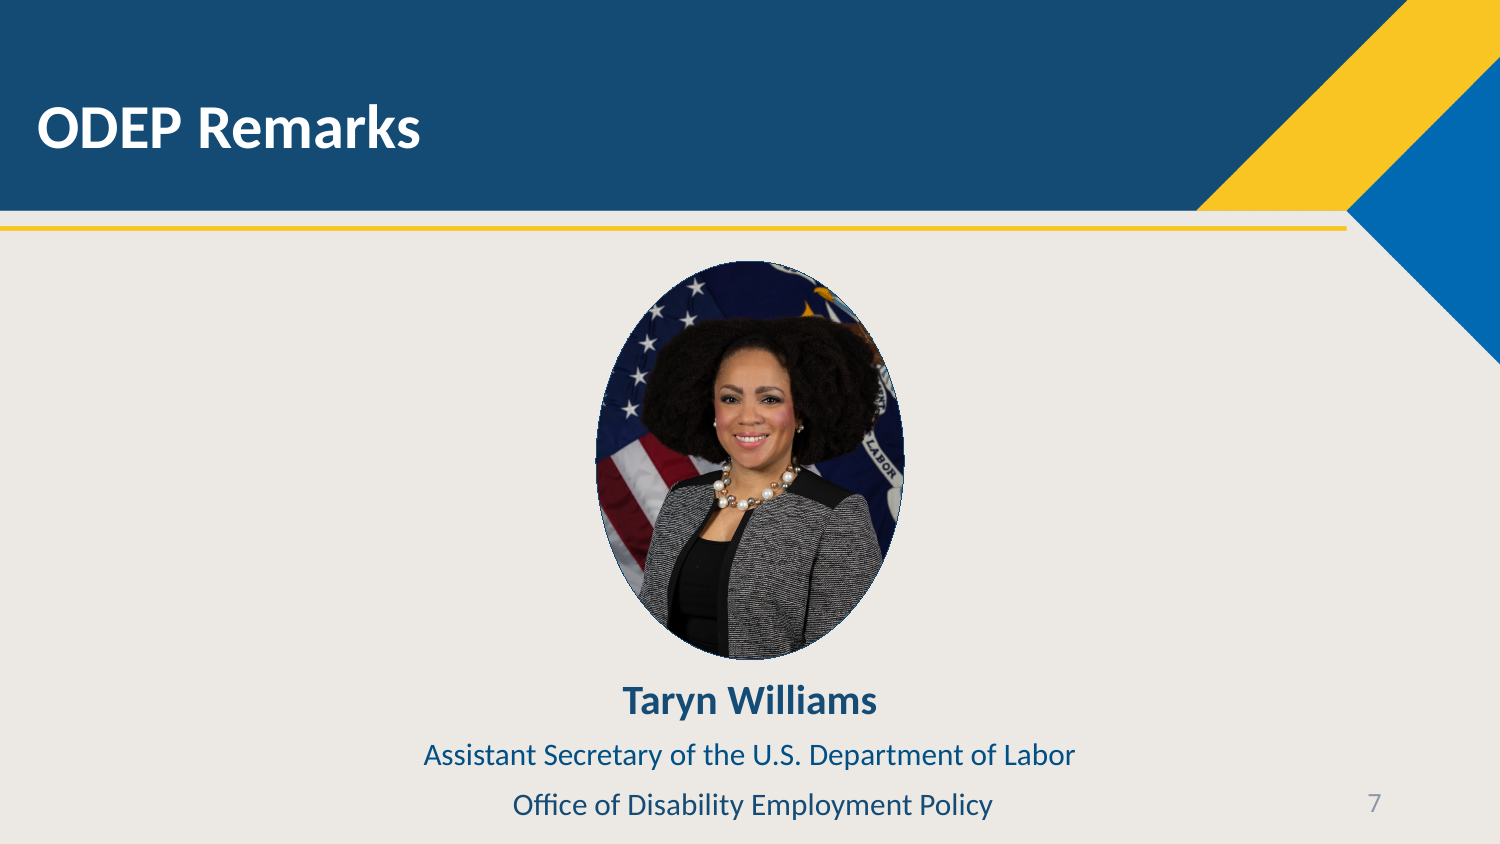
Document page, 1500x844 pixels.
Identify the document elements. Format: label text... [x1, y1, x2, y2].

picture [0, 0, 1500, 844]
list Taryn Williams Assistant Secretary of the U.S. Department of Labor Office of Disability Employment Policy [332, 585, 1168, 762]
slide_number 7 [1059, 782, 1397, 827]
title ODEP Remarks [22, 44, 1329, 211]
